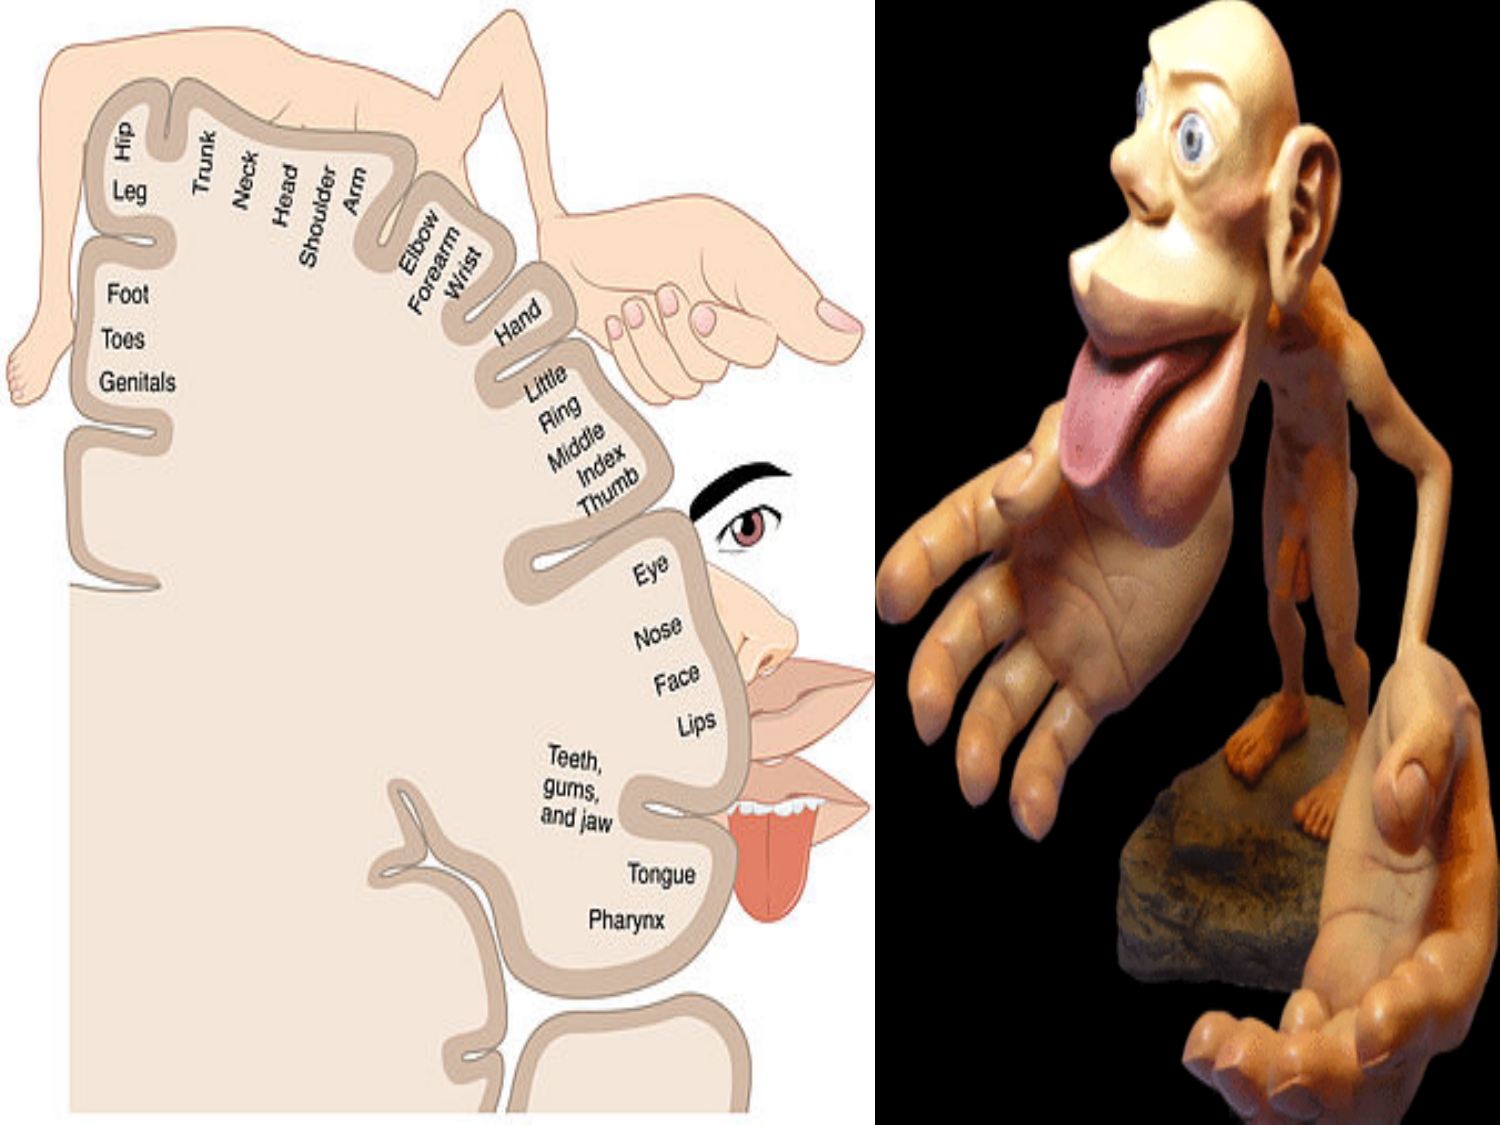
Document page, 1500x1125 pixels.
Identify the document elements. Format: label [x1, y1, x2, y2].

list [874, 0, 1500, 1125]
list [0, 0, 870, 1125]
